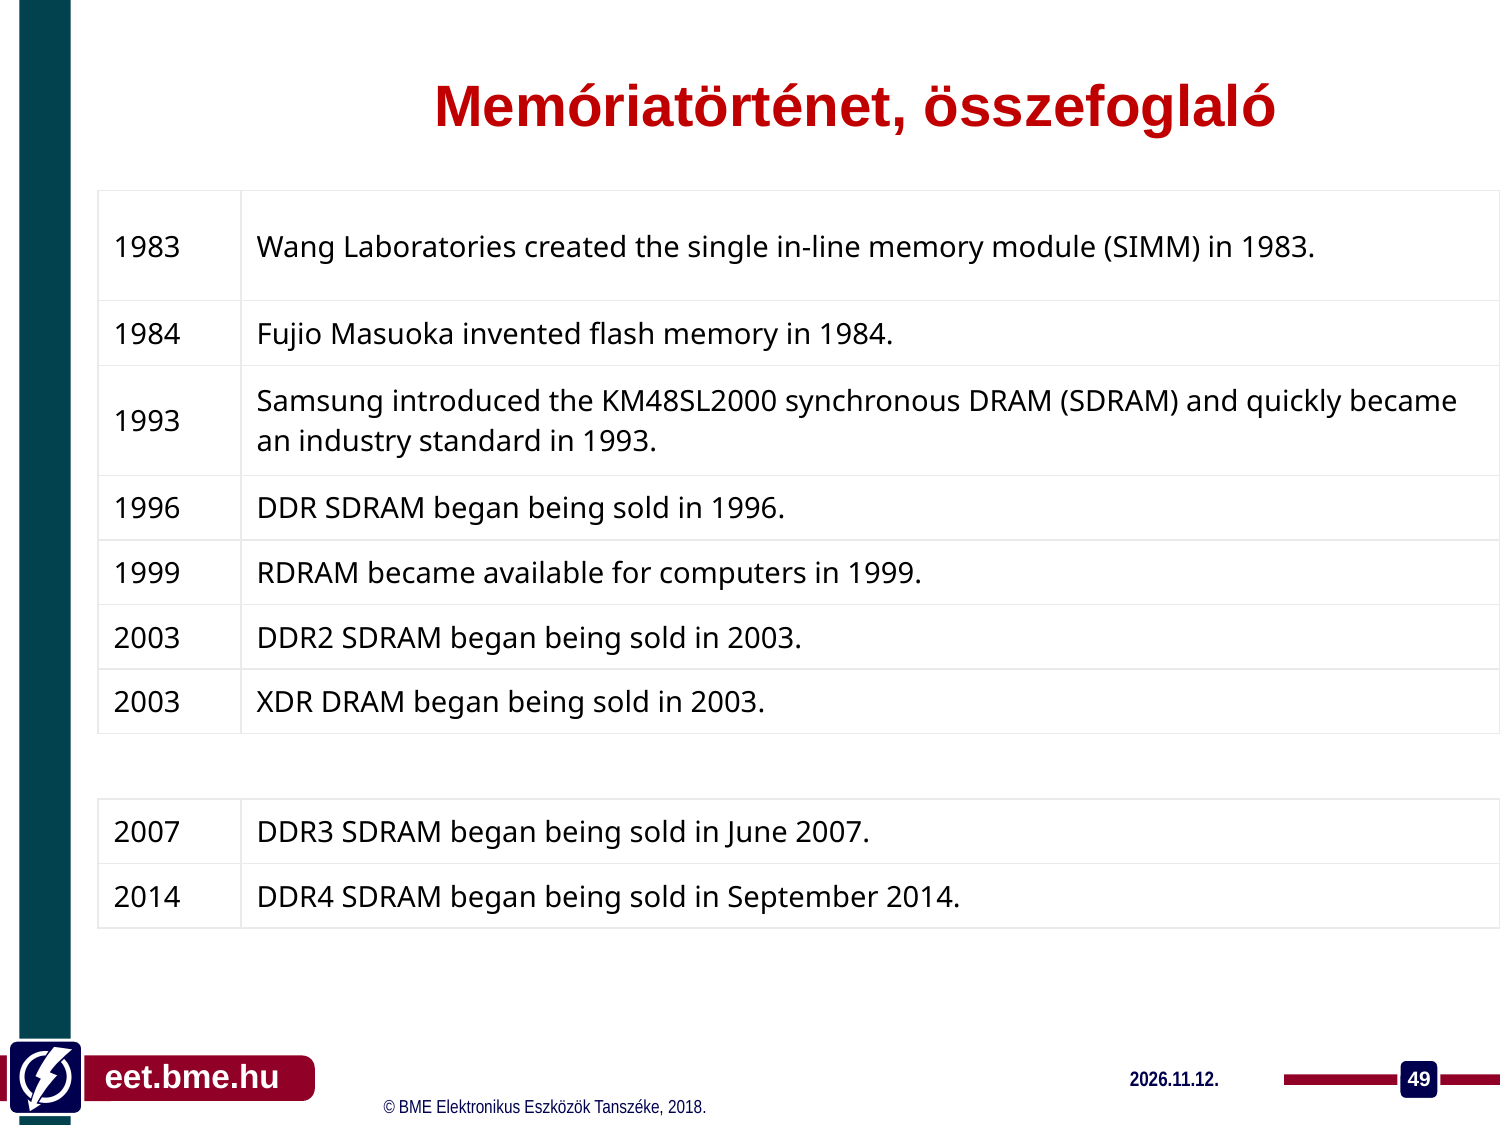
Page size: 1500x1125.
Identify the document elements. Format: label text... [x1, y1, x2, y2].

table_header 2007 [99, 800, 240, 863]
table_header DDR3 SDRAM began being sold in June 2007. [242, 800, 1499, 863]
table_cell DDR4 SDRAM began being sold in September 2014. [242, 864, 1499, 927]
table_cell 1996 [99, 476, 240, 539]
table_cell 1993 [99, 366, 240, 475]
slide_number 2024. 11. 13. [1114, 1058, 1310, 1098]
table_header 1983 [99, 191, 240, 300]
table_cell 2014 [99, 864, 240, 927]
table_cell 1984 [99, 301, 240, 365]
table_cell DDR SDRAM began being sold in 1996. [242, 476, 1499, 539]
table_cell DDR2 SDRAM began being sold in 2003. [242, 605, 1499, 668]
table_cell 1999 [99, 541, 240, 604]
picture [10, 1042, 81, 1112]
table_cell XDR DRAM began being sold in 2003. [242, 670, 1499, 733]
table_cell 2003 [99, 670, 240, 733]
table_cell RDRAM became available for computers in 1999. [242, 541, 1499, 604]
table_cell 2003 [99, 605, 240, 668]
table_cell Samsung introduced the KM48SL2000 synchronous DRAM (SDRAM) and quickly became an industry standard in 1993. [242, 366, 1499, 475]
slide_number 49 [1382, 1058, 1457, 1095]
text_box Memóriatörténet, összefoglaló [419, 60, 1293, 146]
table_cell Fujio Masuoka invented flash memory in 1984. [242, 301, 1499, 365]
table_header Wang Laboratories created the single in-line memory module (SIMM) in 1983. [242, 191, 1499, 300]
